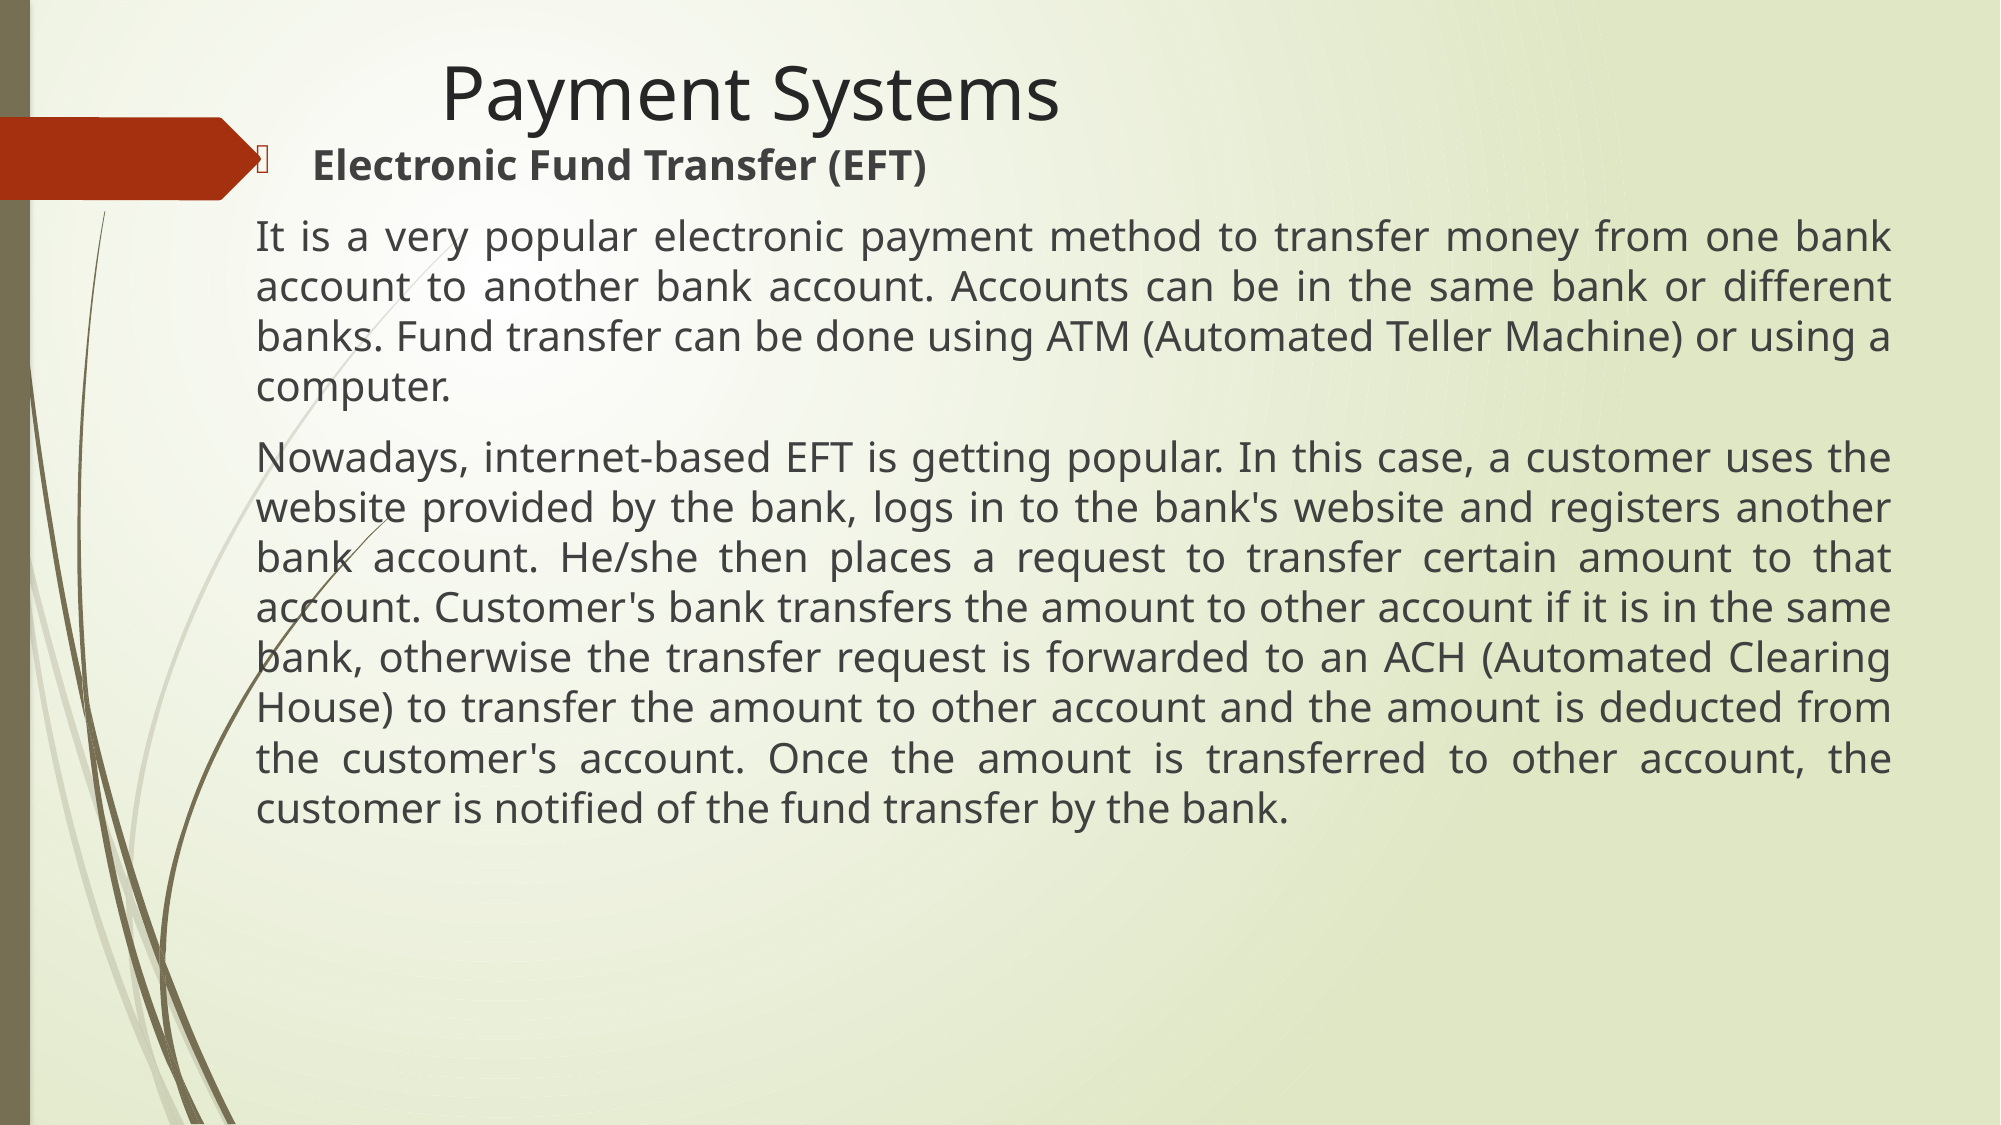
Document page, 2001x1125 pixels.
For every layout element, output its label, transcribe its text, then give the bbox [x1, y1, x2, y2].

title Payment Systems [425, 37, 1888, 131]
list Electronic Fund Transfer (EFT) It is a very popular electronic payment method to transfer money from one bank account to another bank account. Accounts can be in the same bank or different banks. Fund transfer can be done using ATM (Automated Teller Machine) or using a computer. Nowadays, internet-based EFT is getting popular. In this case, a customer uses the website provided by the bank, logs in to the bank's website and registers another bank account. He/she then places a request to transfer certain amount to that account. Customer's bank transfers the amount to other account if it is in the same bank, otherwise the transfer request is forwarded to an ACH (Automated Clearing House) to transfer the amount to other account and the amount is deducted from the customer's account. Once the amount is transferred to other account, the customer is notified of the fund transfer by the bank. [240, 131, 1908, 1102]
